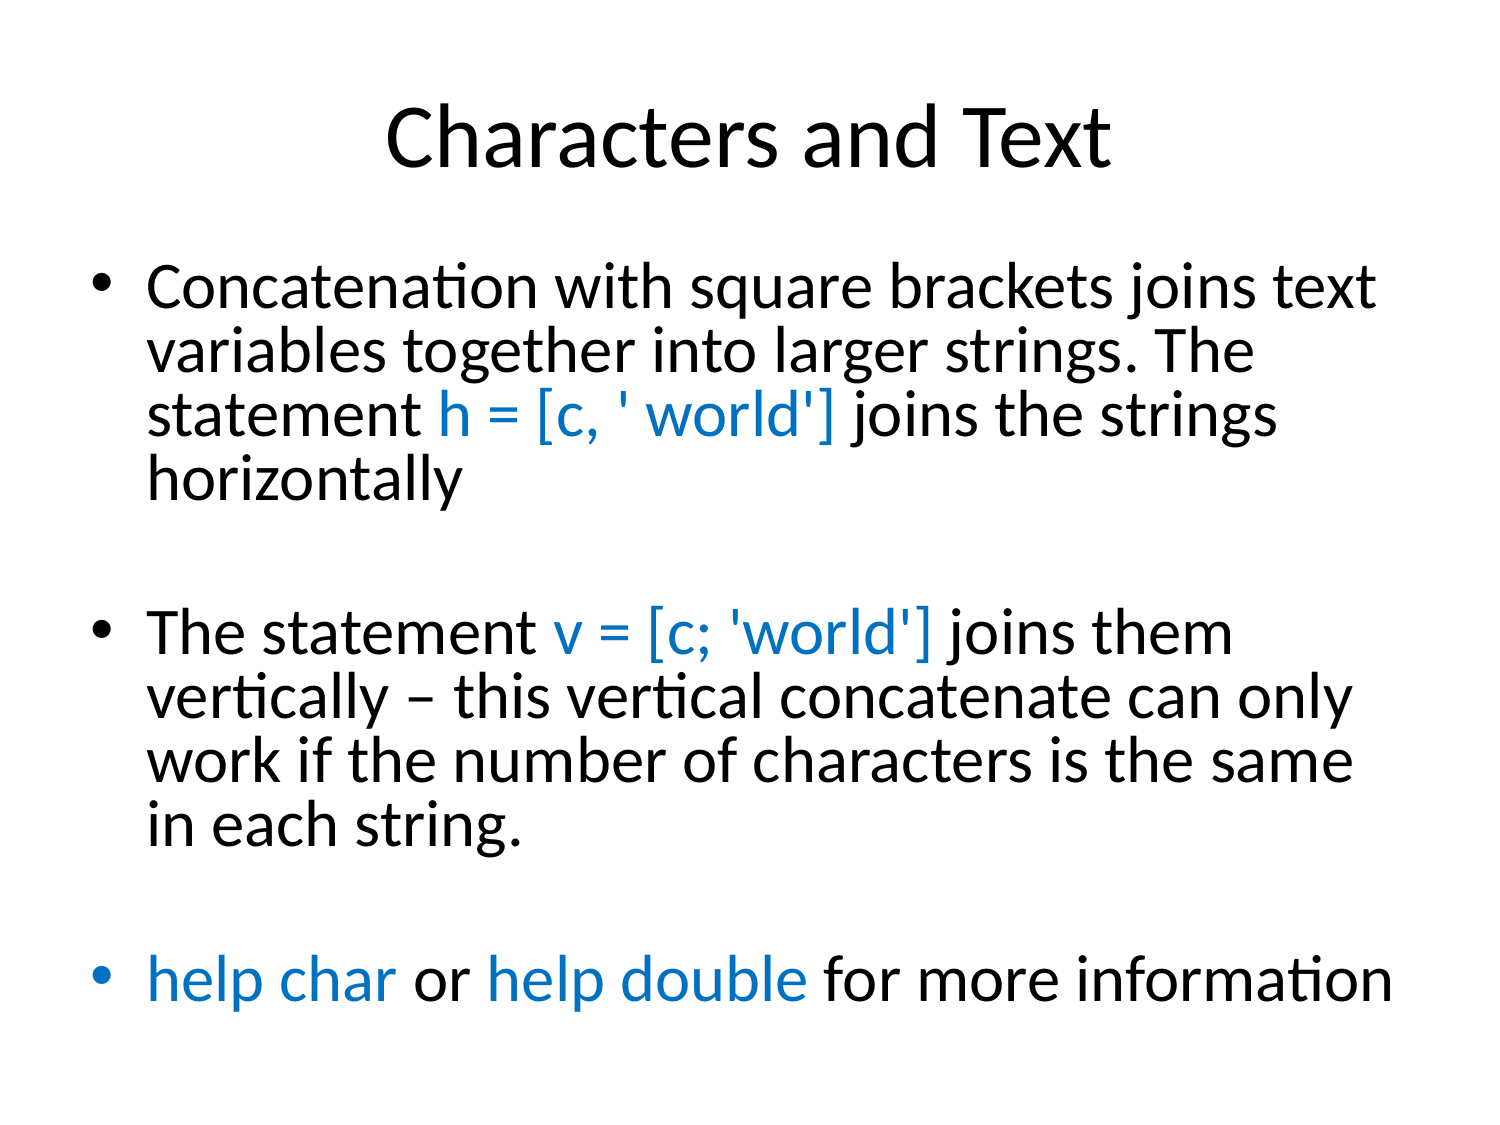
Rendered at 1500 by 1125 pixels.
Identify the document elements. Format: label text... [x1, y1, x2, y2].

list Concatenation with square brackets joins text variables together into larger strings. The statement h = [c, ' world'] joins the strings horizontally The statement v = [c; 'world'] joins them vertically – this vertical concatenate can only work if the number of characters is the same in each string. help char or help double for more information [75, 249, 1425, 1030]
title Characters and Text [75, 37, 1425, 225]
